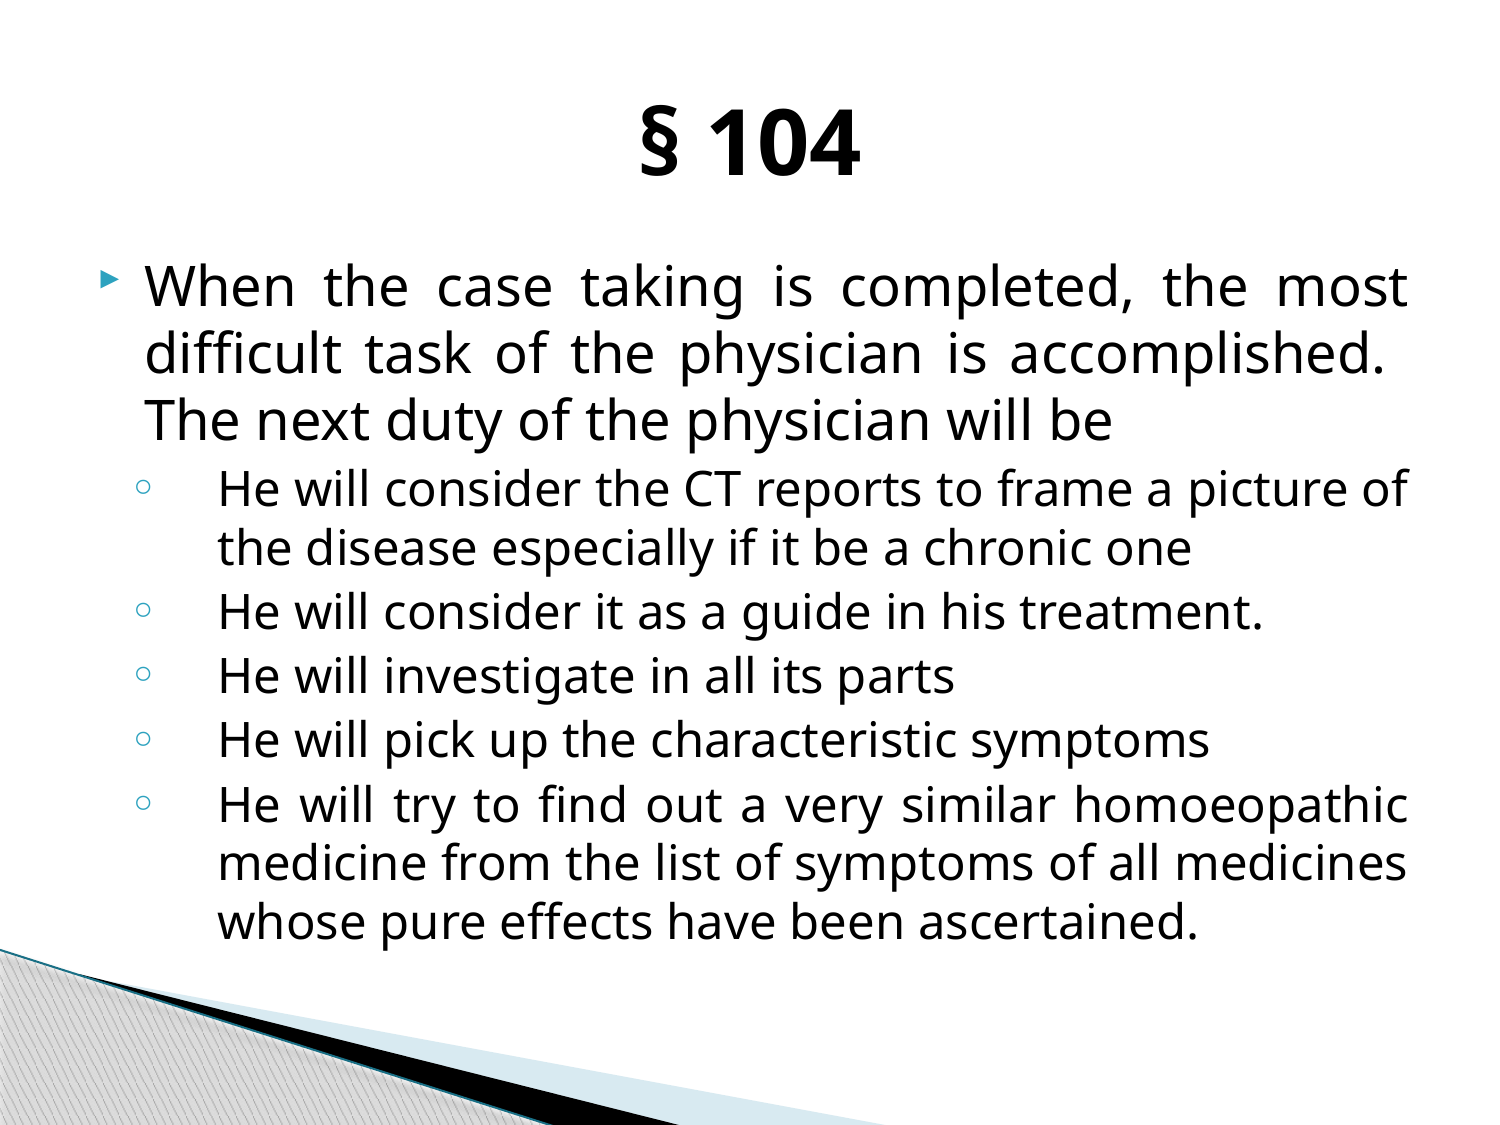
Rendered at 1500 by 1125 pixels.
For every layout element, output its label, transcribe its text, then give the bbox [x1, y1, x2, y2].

list When the case taking is completed, the most difficult task of the physician is accomplished. The next duty of the physician will be He will consider the CT reports to frame a picture of the disease especially if it be a chronic one He will consider it as a guide in his treatment. He will investigate in all its parts He will pick up the characteristic symptoms He will try to find out a very similar homoeopathic medicine from the list of symptoms of all medicines whose pure effects have been ascertained. [75, 243, 1425, 986]
title § 104 [75, 45, 1425, 233]
